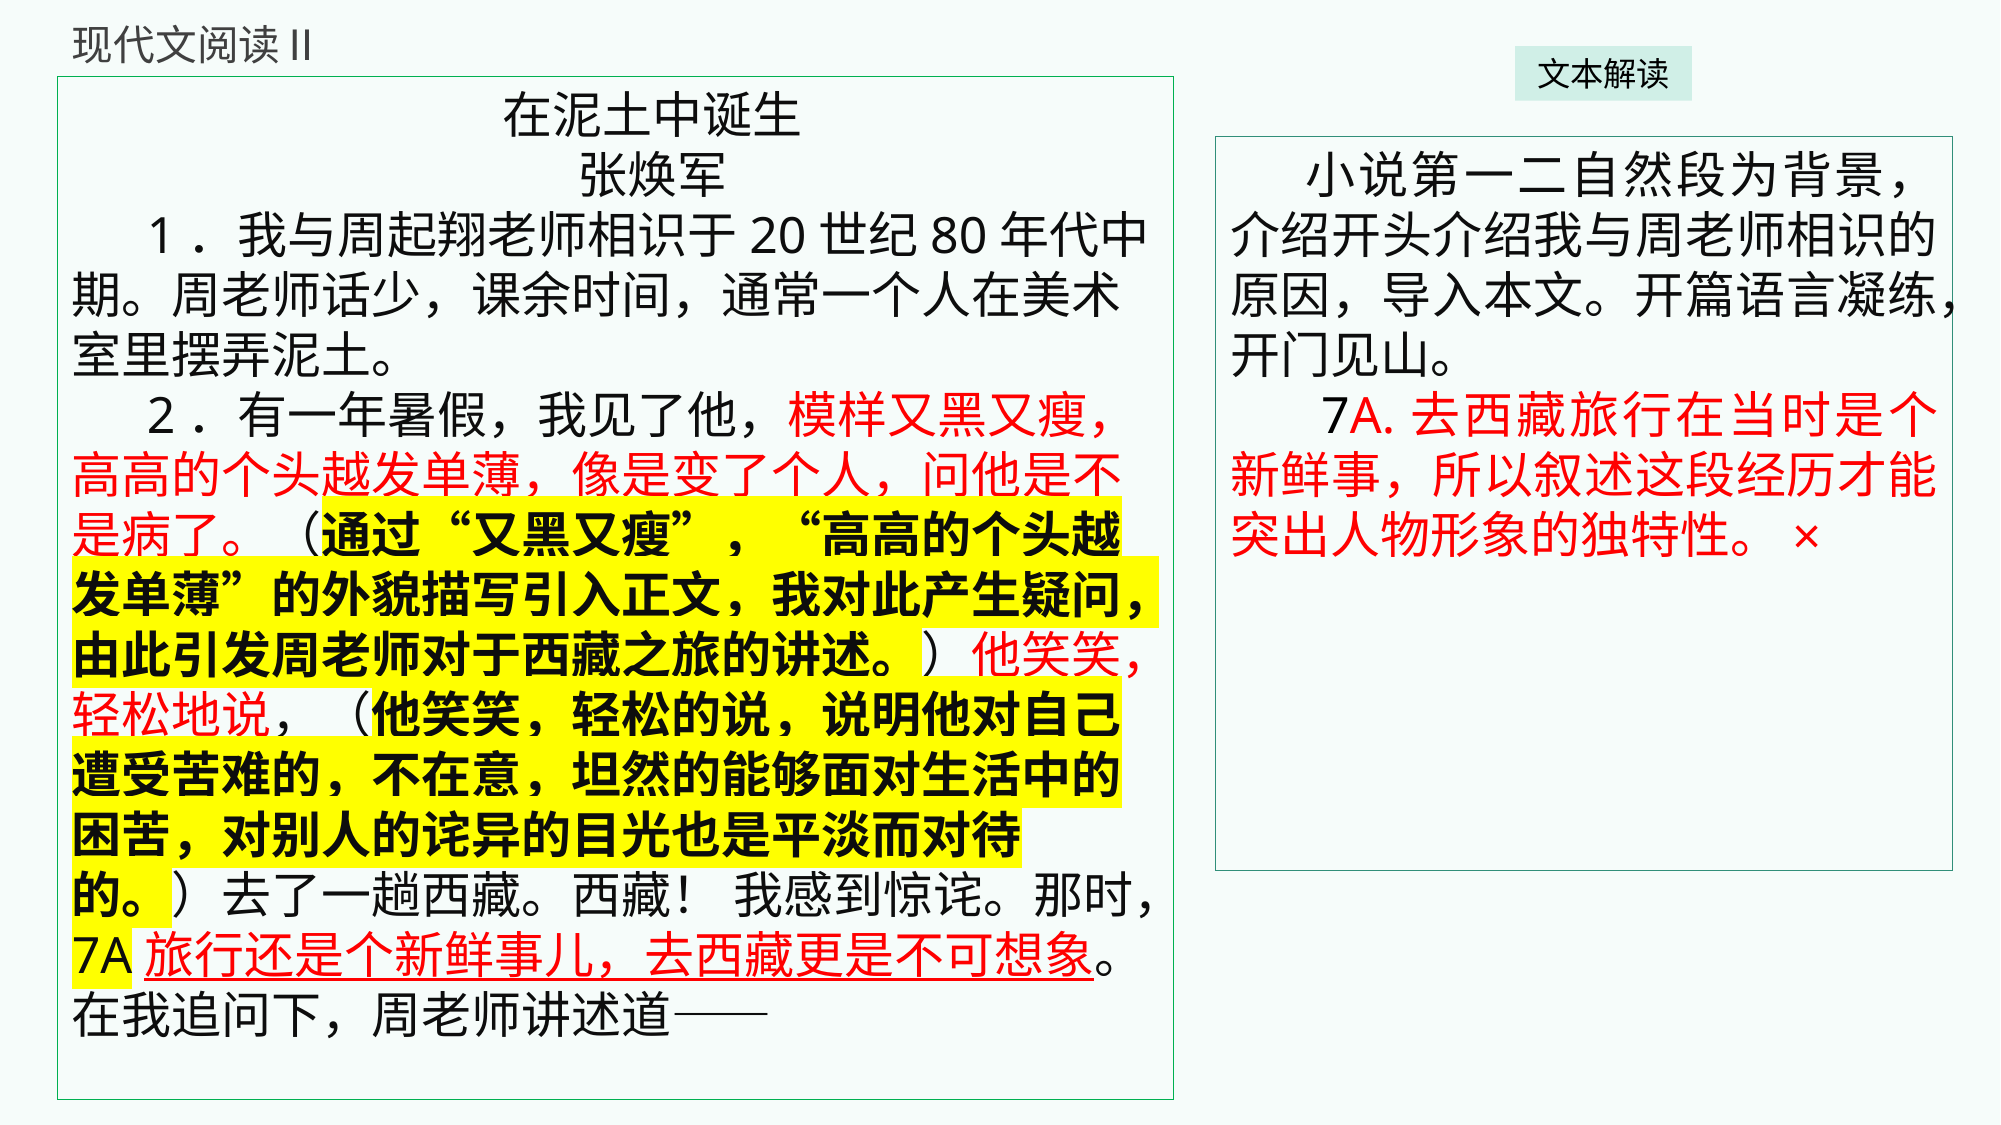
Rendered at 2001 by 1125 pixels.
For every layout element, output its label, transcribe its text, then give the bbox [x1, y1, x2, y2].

text_box 在泥土中诞生 张焕军 1．我与周起翔老师相识于20世纪80年代中期。周老师话少，课余时间，通常一个人在美术室里摆弄泥土。 2．有一年暑假，我见了他，模样又黑又瘦，高高的个头越发单薄，像是变了个人，问他是不是病了。（通过“又黑又瘦”，“高高的个头越发单薄”的外貌描写引入正文，我对此产生疑问，由此引发周老师对于西藏之旅的讲述。）他笑笑，轻松地说，（他笑笑，轻松的说，说明他对自己遭受苦难的，不在意，坦然的能够面对生活中的困苦，对别人的诧异的目光也是平淡而对待的。）去了一趟西藏。西藏！ 我感到惊诧。那时，7A旅行还是个新鲜事儿，去西藏更是不可想象。在我追问下，周老师讲述道—— [57, 76, 1174, 1100]
text_box 小说第一二自然段为背景，介绍开头介绍我与周老师相识的原因，导入本文。开篇语言凝练，开门见山。 7A.去西藏旅行在当时是个新鲜事，所以叙述这段经历才能突出人物形象的独特性。× [1215, 136, 1953, 871]
text_box 文本解读 [1515, 46, 1692, 101]
text_box 现代文阅读Ⅱ [57, 11, 409, 76]
